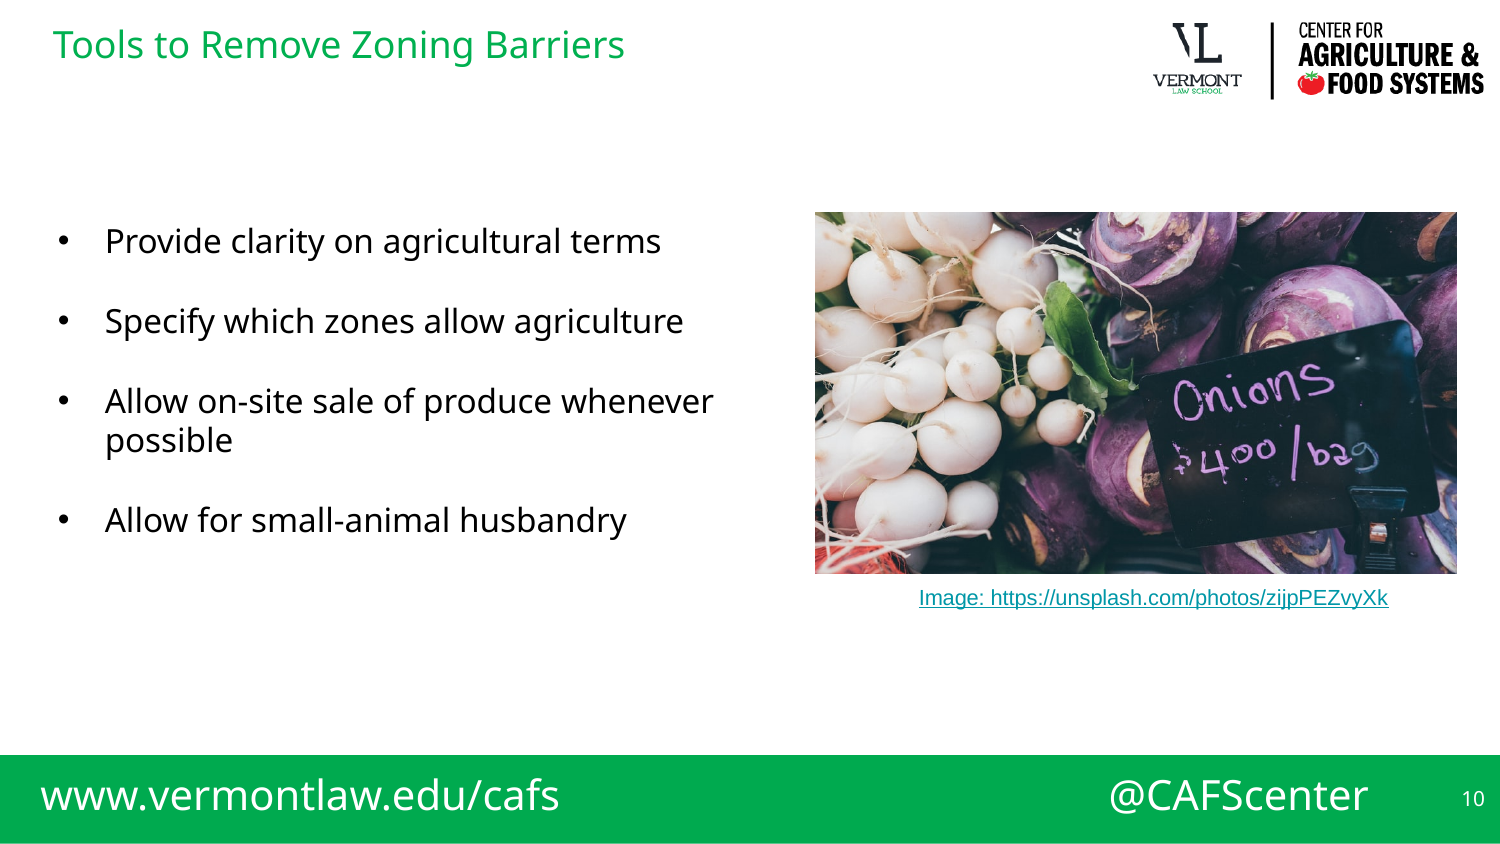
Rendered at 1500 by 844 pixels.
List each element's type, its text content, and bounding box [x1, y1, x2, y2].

text_box Image: https://unsplash.com/photos/zijpPEZvyXk [903, 576, 1488, 618]
text_box [0, 755, 1500, 844]
text_box Food accessProvieP [0, 177, 377, 302]
picture [815, 212, 1458, 574]
text_box 10 [1385, 769, 1500, 830]
text_box Provide clarity on agricultural terms Specify which zones allow agriculture Allow on-site sale of produce whenever possible Allow for small-animal husbandry [43, 212, 746, 547]
picture [1136, 0, 1500, 122]
text_box Tools to Remove Zoning Barriers [0, 10, 976, 115]
text_box @CAFScenter [156, 767, 1385, 844]
text_box www.vermontlaw.edu/cafs [25, 767, 156, 844]
